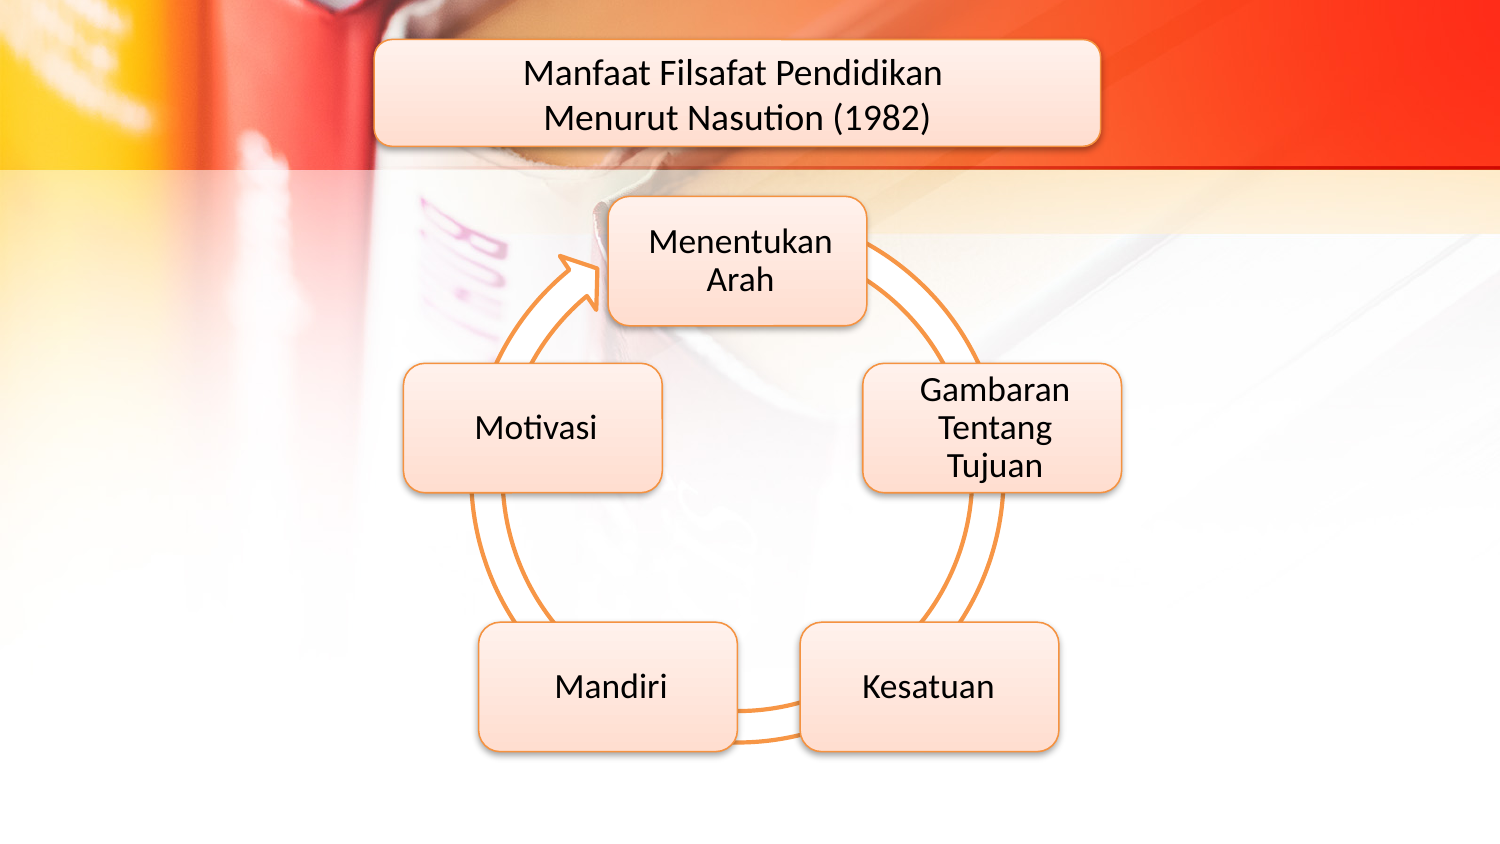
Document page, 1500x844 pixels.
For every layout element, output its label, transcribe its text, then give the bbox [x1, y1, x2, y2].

text_box Manfaat Filsafat Pendidikan Menurut Nasution (1982) [373, 38, 1102, 148]
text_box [298, 196, 1227, 764]
picture [0, 0, 1500, 844]
